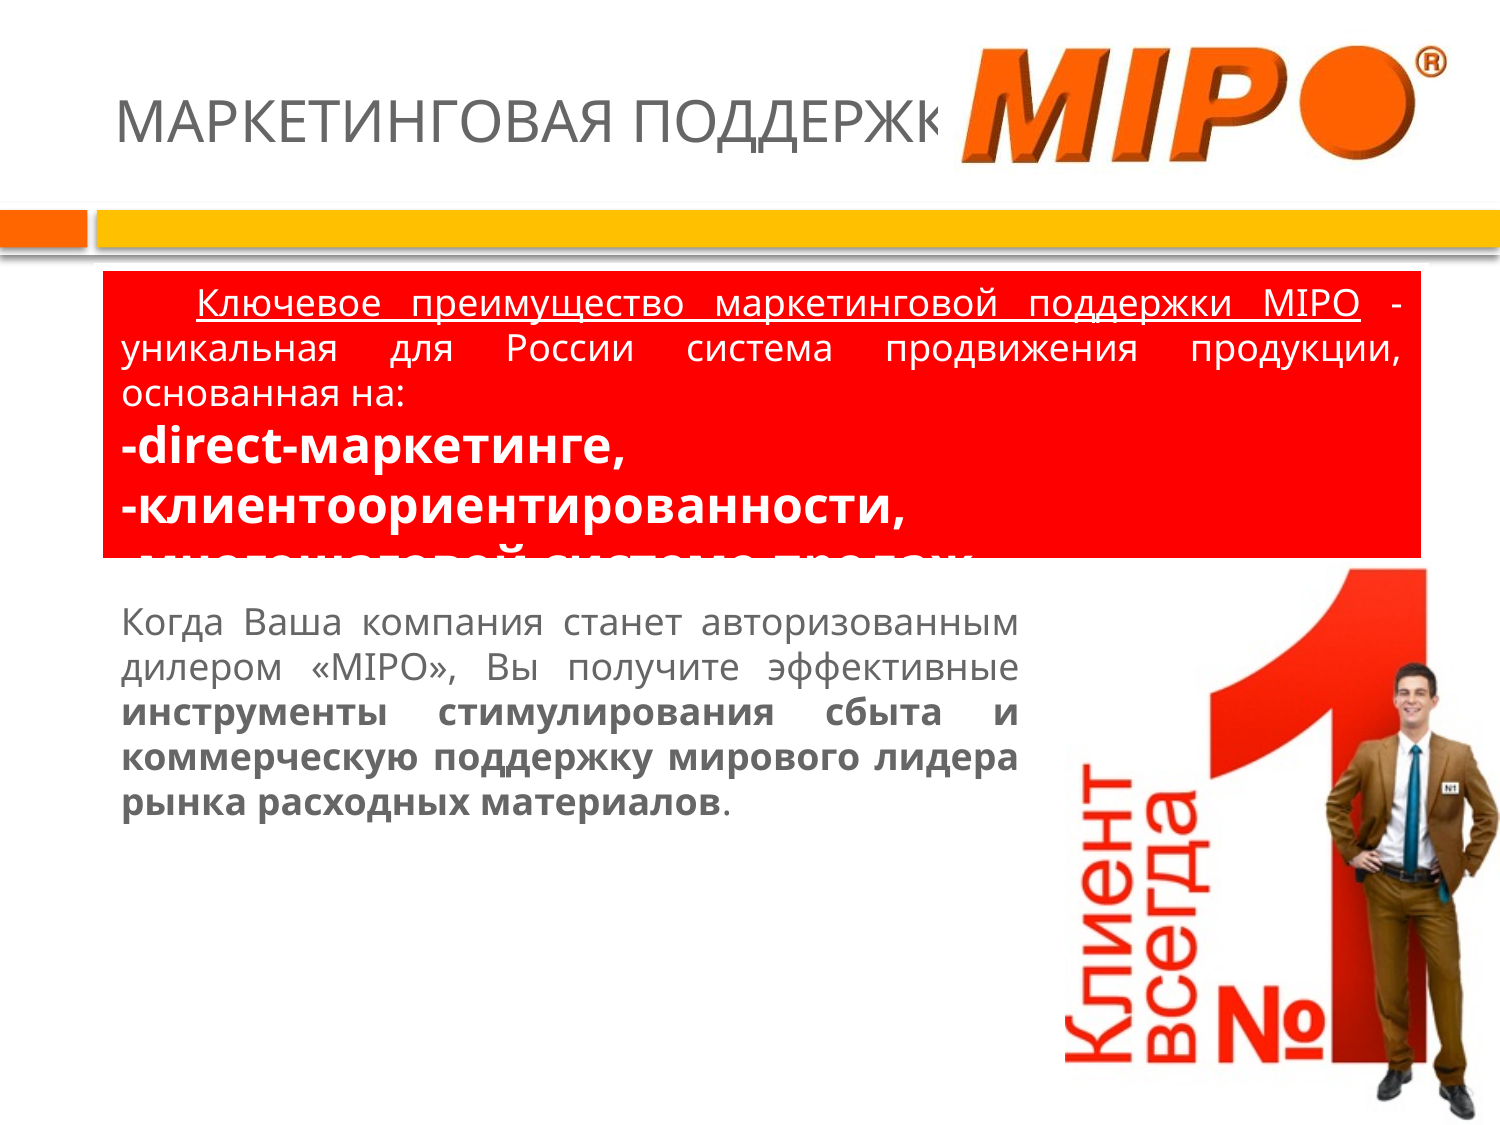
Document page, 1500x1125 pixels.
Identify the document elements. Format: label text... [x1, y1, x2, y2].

text_box Ключевое преимущество маркетинговой поддержки MIPO - уникальная для России система продвижения продукции, основанная на: -direct-маркетинге, -клиентоориентированности, -многошаговой системе продаж. [98, 267, 1425, 563]
picture [1065, 562, 1500, 1125]
title МАРКЕТИНГОВАЯ ПОДДЕРЖКА [99, 37, 1438, 200]
picture [937, 30, 1500, 184]
text_box Когда Ваша компания станет авторизованным дилером «MIPO», Вы получите эффективные инструменты стимулирования сбыта и коммерческую поддержку мирового лидера рынка расходных материалов. [98, 586, 1043, 799]
